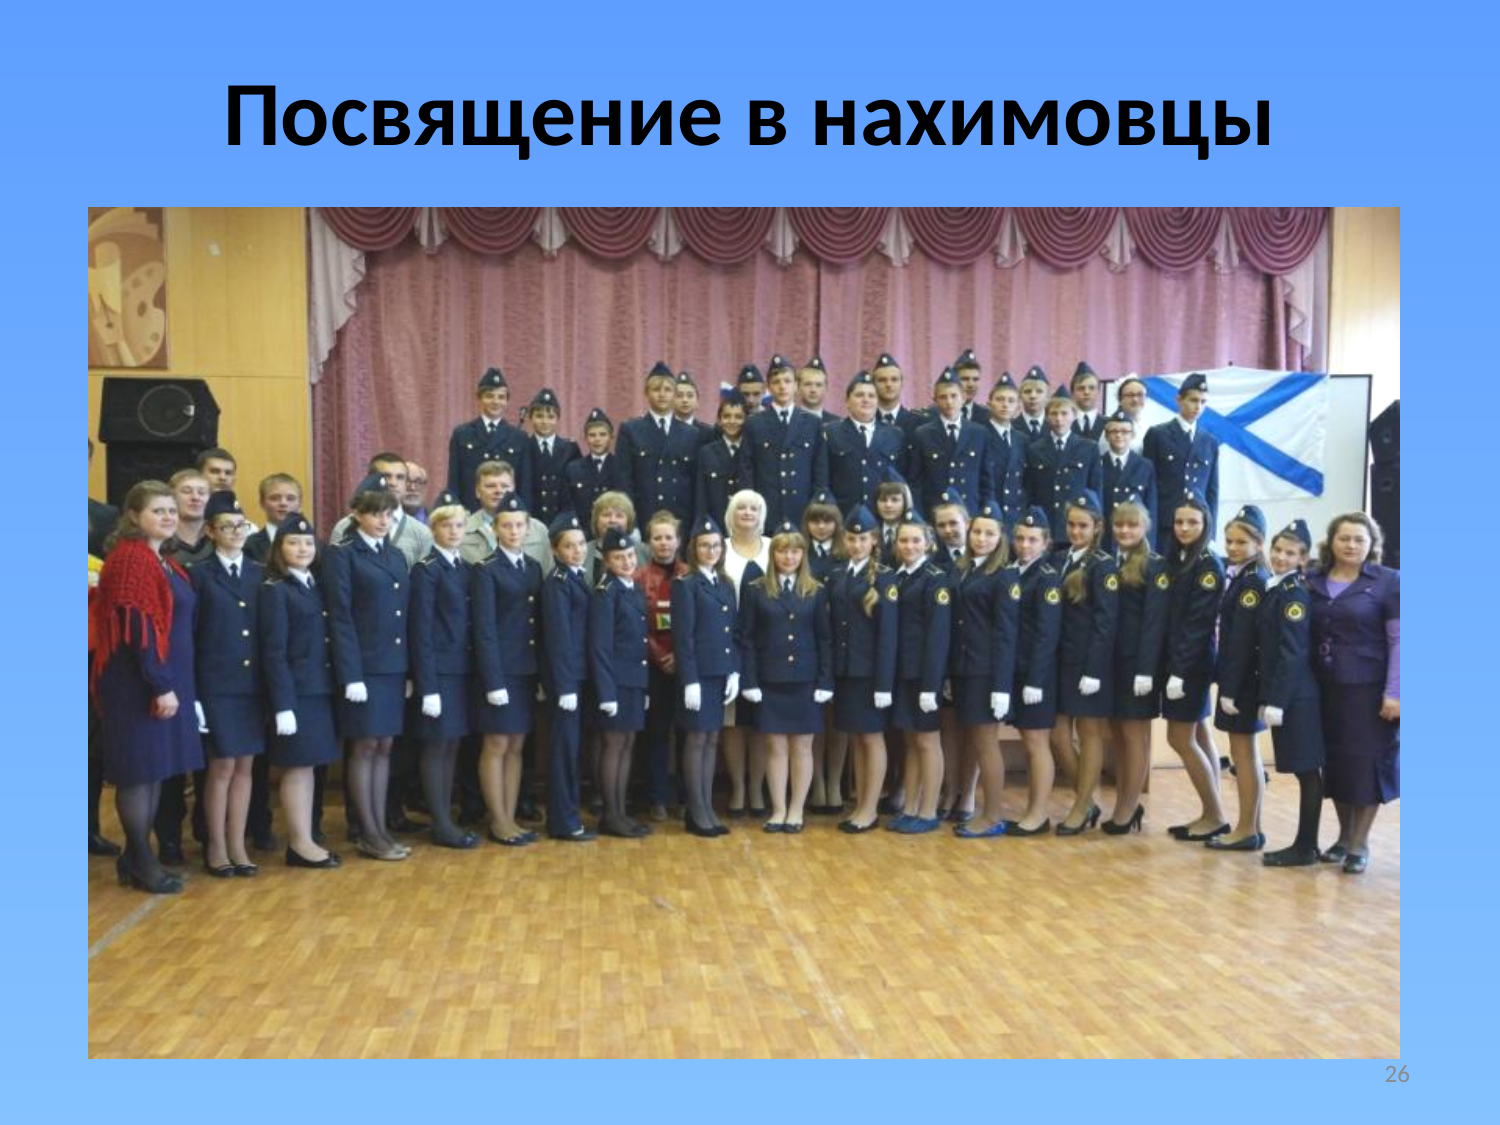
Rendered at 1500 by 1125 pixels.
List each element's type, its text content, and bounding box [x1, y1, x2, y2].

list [88, 207, 1400, 1059]
slide_number 26 [1074, 1042, 1425, 1103]
title Посвящение в нахимовцы [75, 45, 1425, 173]
